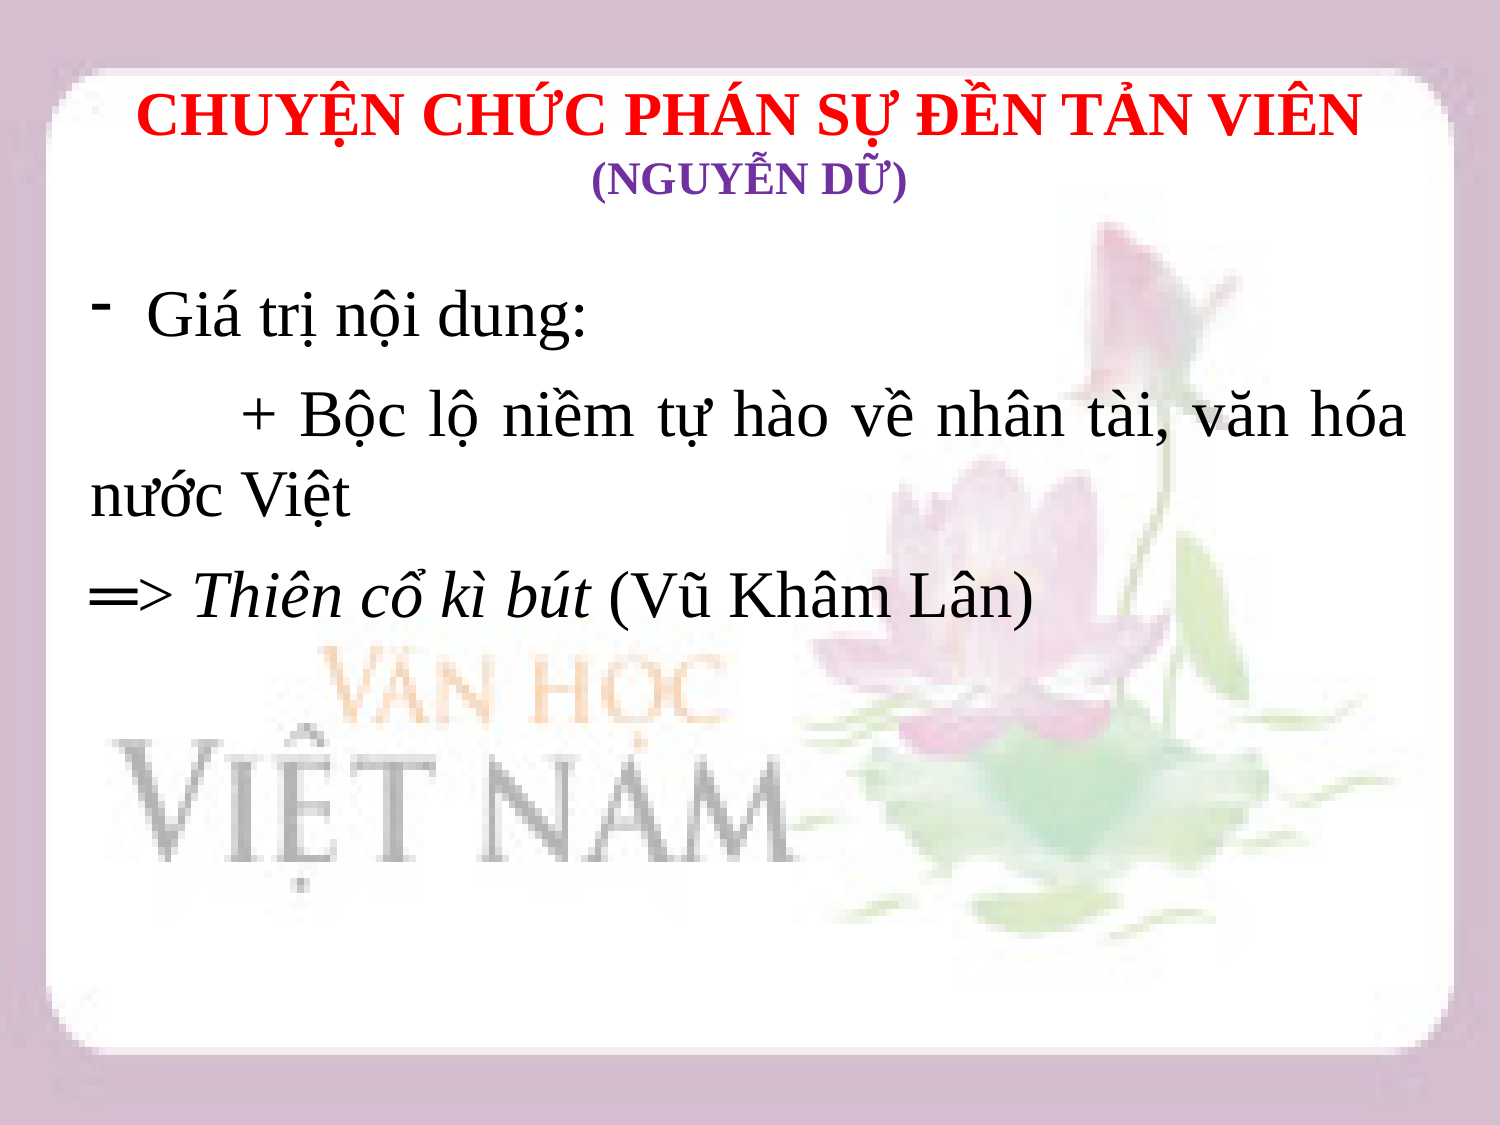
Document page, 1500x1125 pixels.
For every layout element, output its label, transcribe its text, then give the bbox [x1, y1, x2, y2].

title CHUYỆN CHỨC PHÁN SỰ ĐỀN TẢN VIÊN (NGUYỄN DỮ) [75, 45, 1425, 233]
list Giá trị nội dung: + Bộc lộ niềm tự hào về nhân tài, văn hóa nước Việt ═> Thiên cổ kì bút (Vũ Khâm Lân) [75, 262, 1425, 1005]
